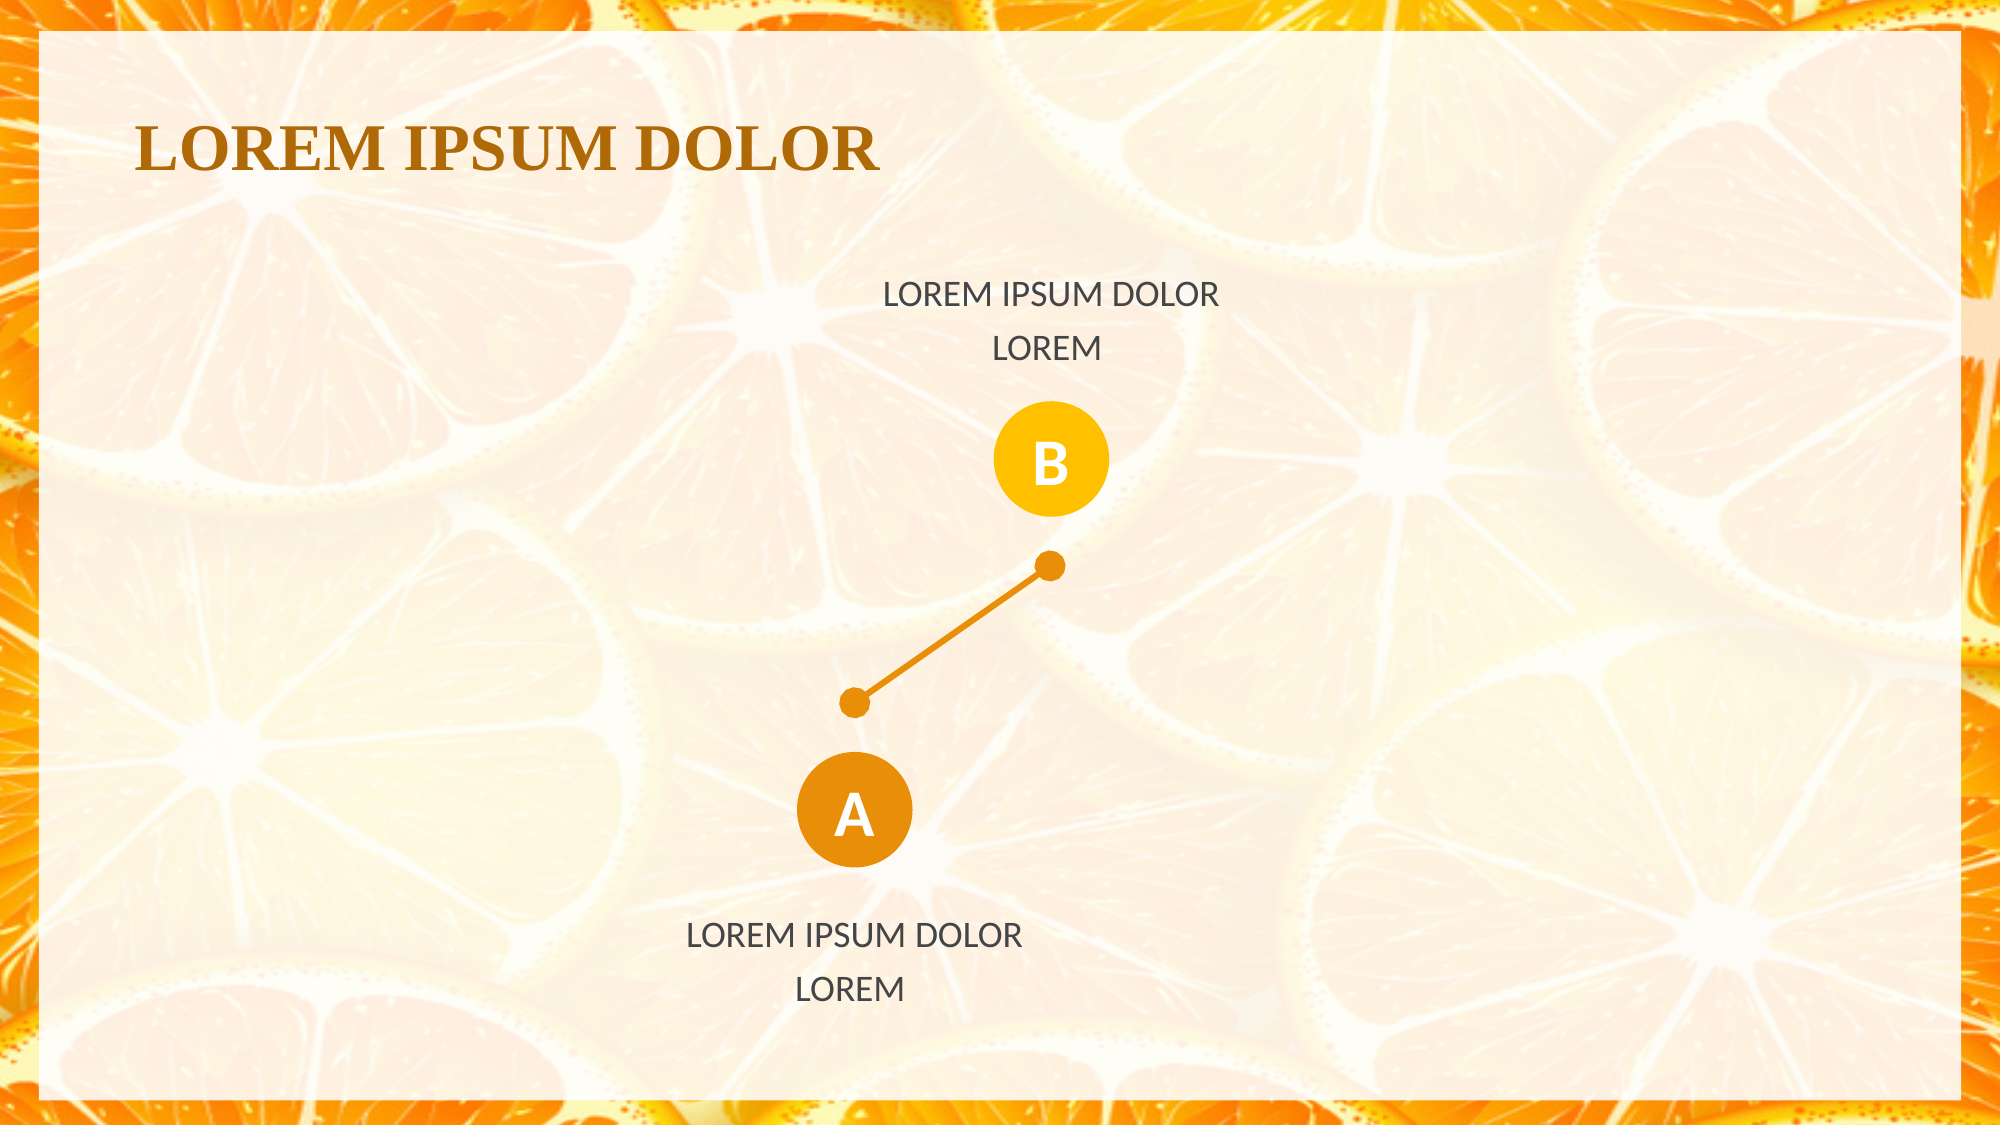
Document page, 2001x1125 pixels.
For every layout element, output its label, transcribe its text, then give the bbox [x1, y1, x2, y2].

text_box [878, 226, 1225, 517]
picture [0, 0, 2000, 1125]
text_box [681, 751, 1028, 1043]
text_box LOREM IPSUM DOLOR [119, 77, 1880, 193]
